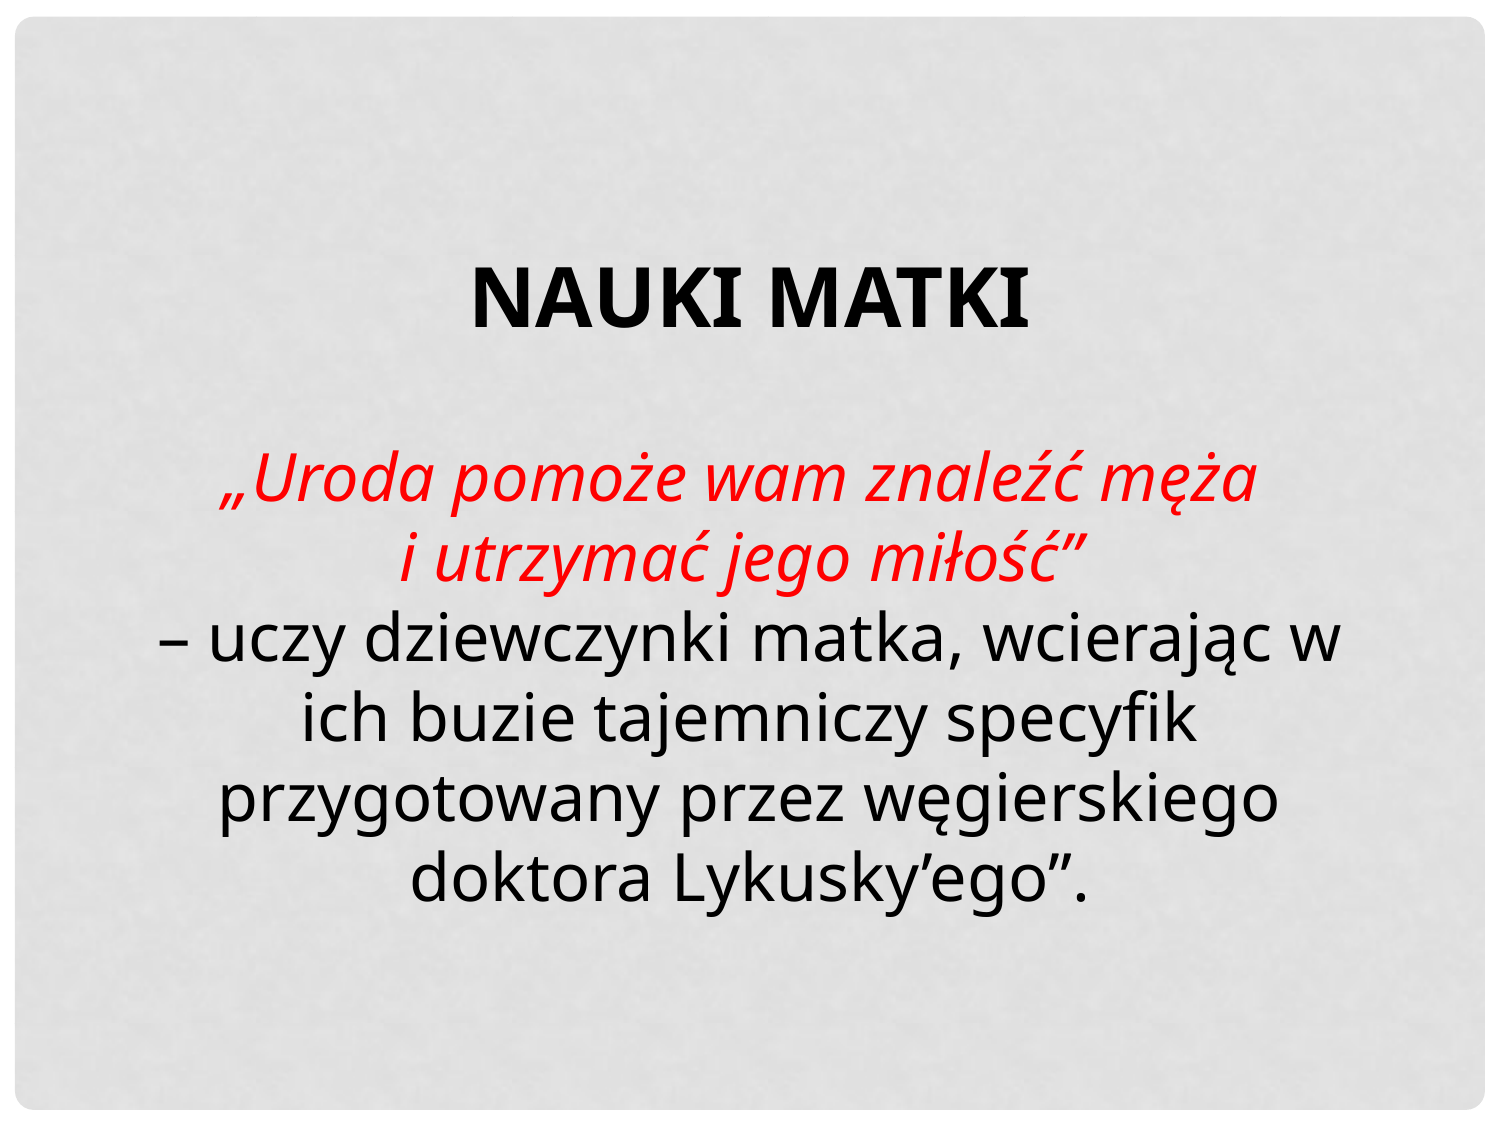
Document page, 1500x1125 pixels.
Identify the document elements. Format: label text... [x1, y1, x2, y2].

text_box NAUKI MATKI „Uroda pomoże wam znaleźć męża i utrzymać jego miłość” – uczy dziewczynki matka, wcierając w ich buzie tajemniczy specyfik przygotowany przez węgierskiego doktora Lykusky’ego”. [123, 137, 1376, 1057]
